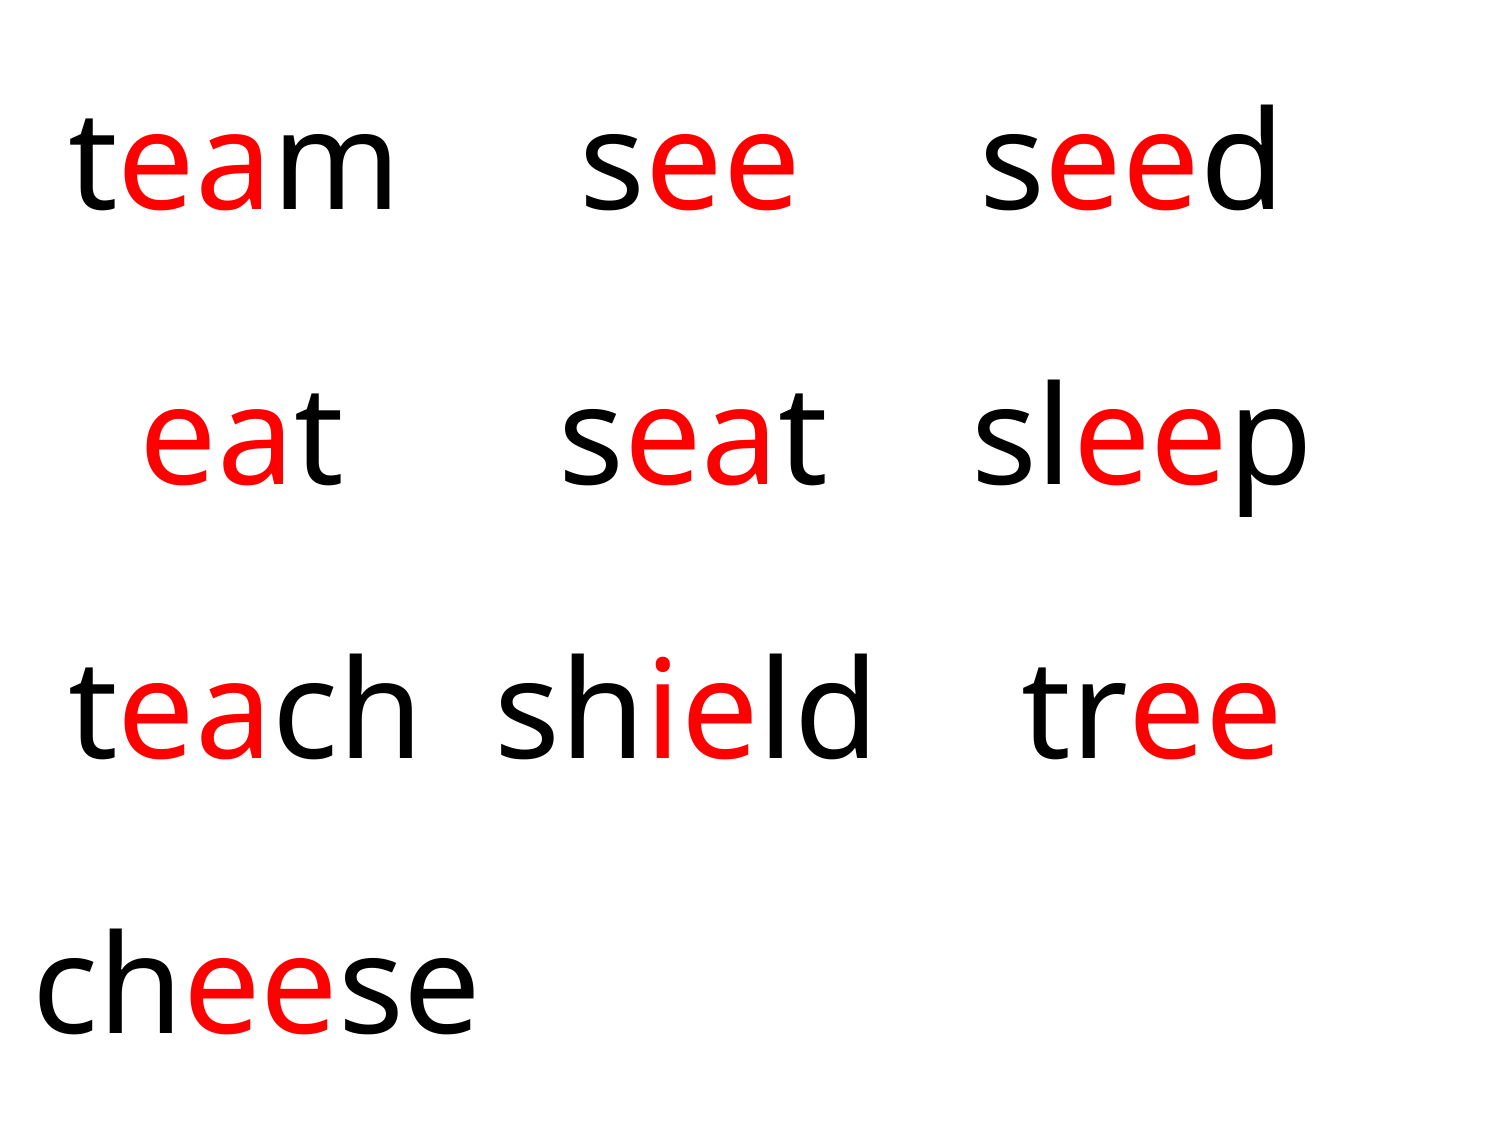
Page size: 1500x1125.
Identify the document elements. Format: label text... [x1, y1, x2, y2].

text_box team see seed eat seat sleep teach shield tree cheese [17, 64, 1476, 1069]
